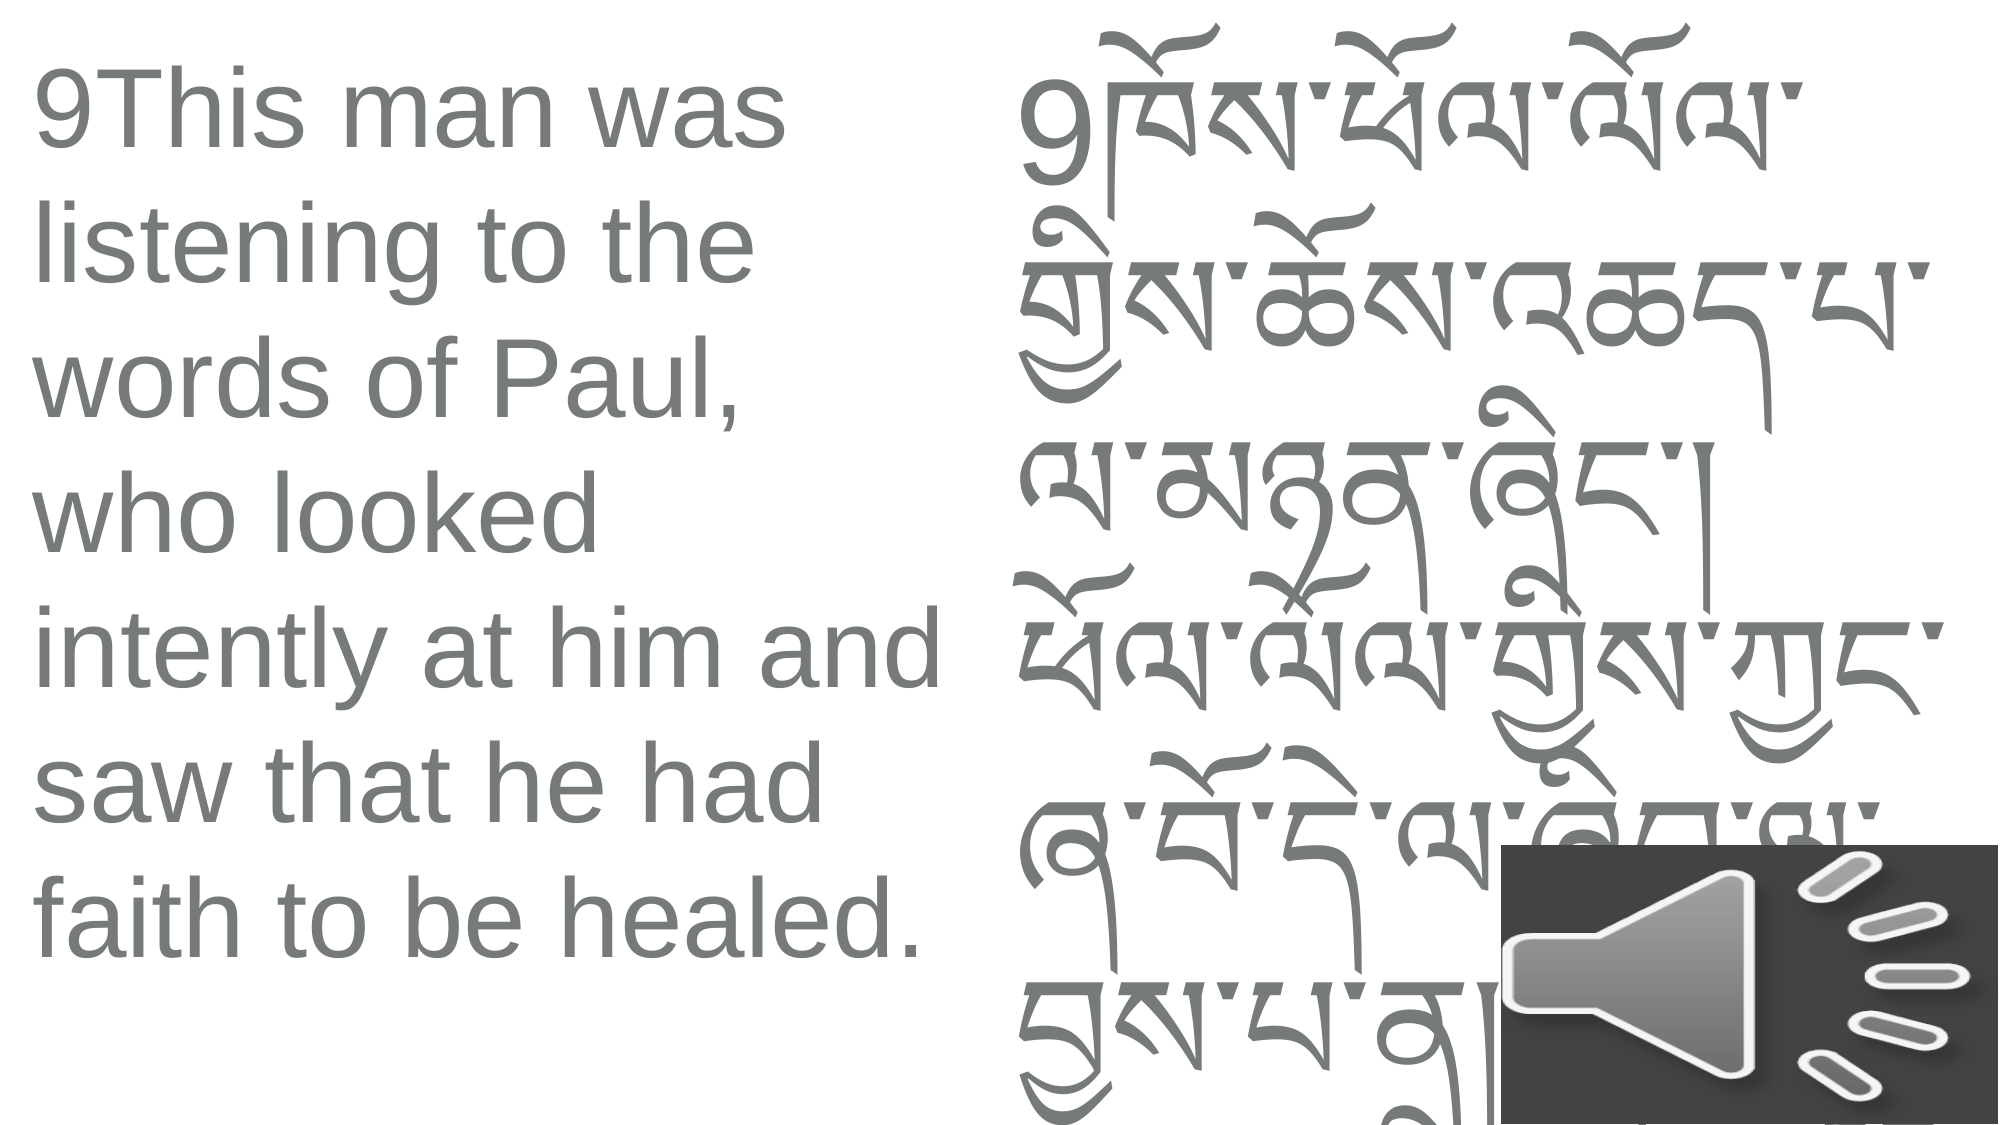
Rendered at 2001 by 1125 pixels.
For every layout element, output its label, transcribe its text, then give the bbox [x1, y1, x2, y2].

text_box 9ཁོས་ཕོལ་ལོལ་གྱིས་ཆོས་འཆད་པ་ལ་མཉན༌ཞིང༌། ཕོལ་ལོལ་གྱིས་ཀྱང་ཞ་བོ་དེ་ལ་ཞིབ་ལྟ་བྱས་པ༌ན། ཞ་བོ་དེ་ལ་རང་གི་ནད་གསོ་ཐུབ་པའི་དད་པ་ཡོད་པ་མཐོང༌སྟེ། [999, 27, 2000, 1104]
picture [1500, 843, 2000, 1125]
text_box 9This man was listening to the words of Paul, who looked intently at him and saw that he had faith to be healed. [18, 27, 973, 1104]
